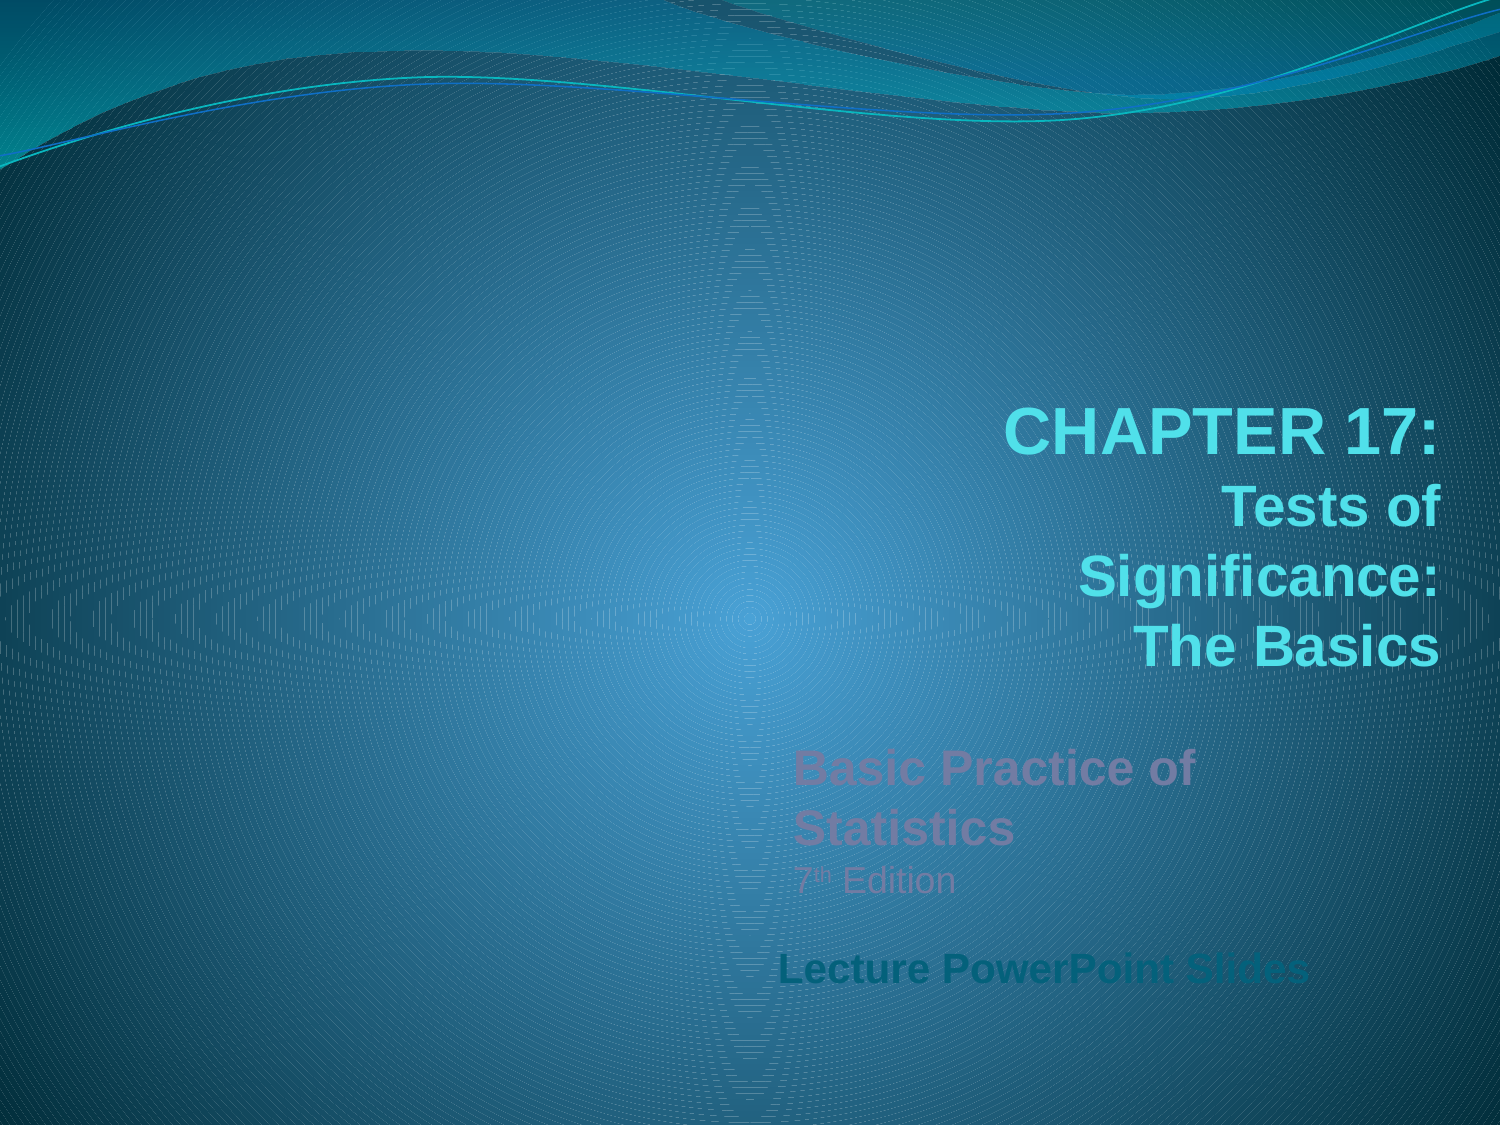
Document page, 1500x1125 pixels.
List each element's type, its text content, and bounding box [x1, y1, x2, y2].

title CHAPTER 17: Tests of Significance: The Basics [744, 473, 1445, 679]
text_box Basic Practice of Statistics 7th Edition [778, 728, 1431, 909]
subtitle Lecture PowerPoint Slides [776, 933, 1320, 1001]
